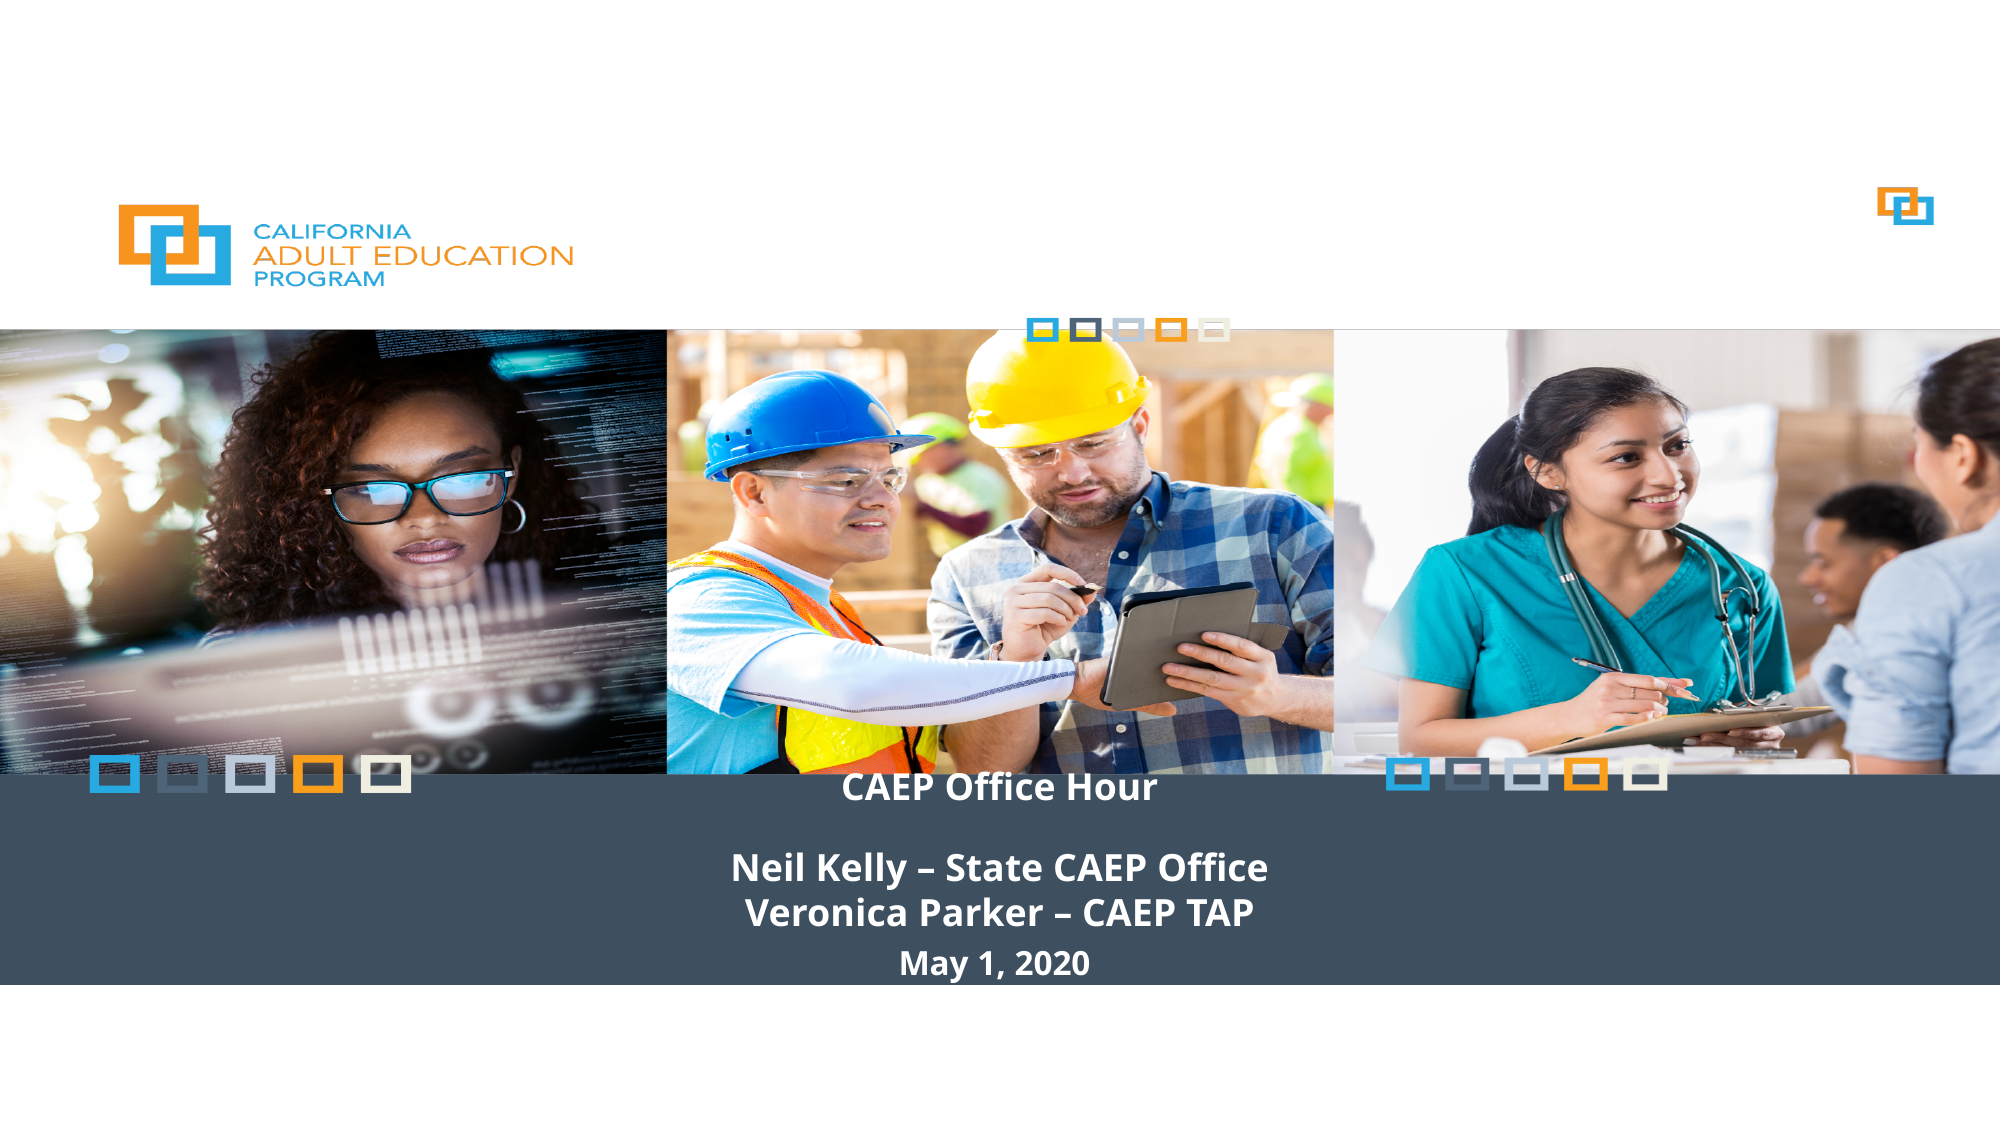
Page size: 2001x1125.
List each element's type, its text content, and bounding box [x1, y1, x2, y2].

text_box Neil Kelly – State CAEP Office Veronica Parker – CAEP TAP May 1, 2020 [633, 835, 1367, 993]
title CAEP Office Hour [145, 754, 1855, 915]
picture [0, 140, 2000, 985]
